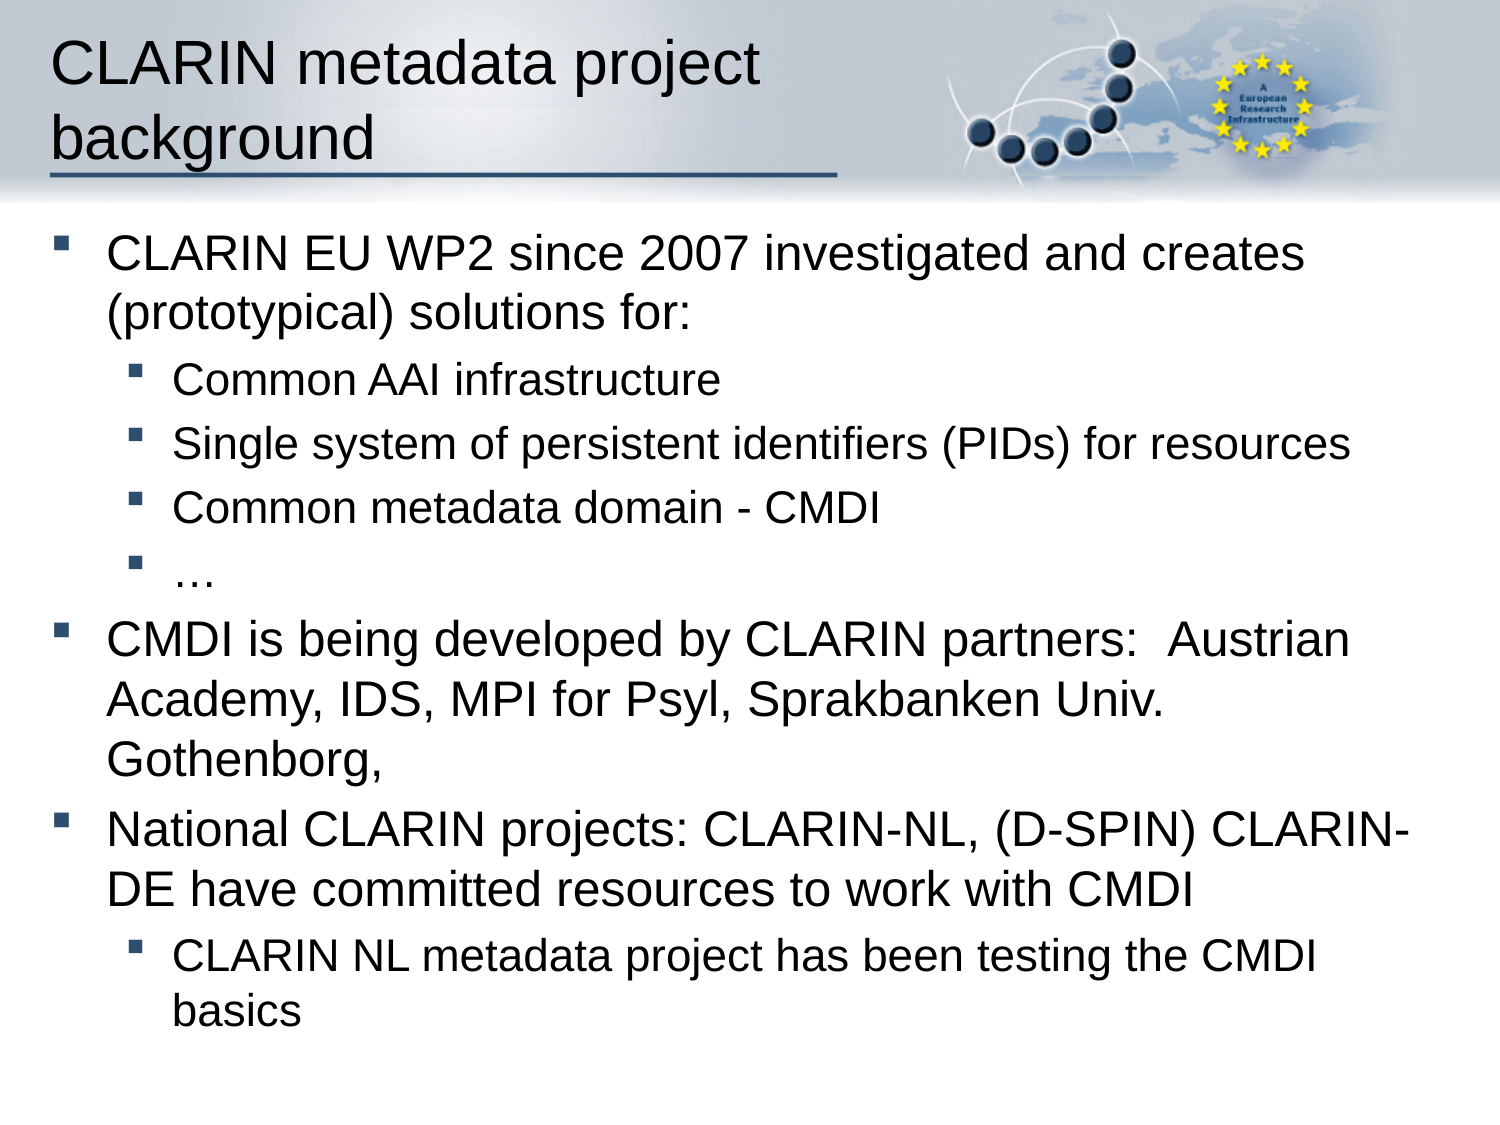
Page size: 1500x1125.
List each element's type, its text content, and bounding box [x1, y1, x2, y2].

list CLARIN EU WP2 since 2007 investigated and creates (prototypical) solutions for: Common AAI infrastructure Single system of persistent identifiers (PIDs) for resources Common metadata domain - CMDI … CMDI is being developed by CLARIN partners: Austrian Academy, IDS, MPI for Psyl, Sprakbanken Univ. Gothenborg, National CLARIN projects: CLARIN-NL, (D-SPIN) CLARIN-DE have committed resources to work with CMDI CLARIN NL metadata project has been testing the CMDI basics [49, 212, 1451, 1026]
title CLARIN metadata project background [49, 30, 1001, 163]
picture [0, 0, 1500, 1125]
